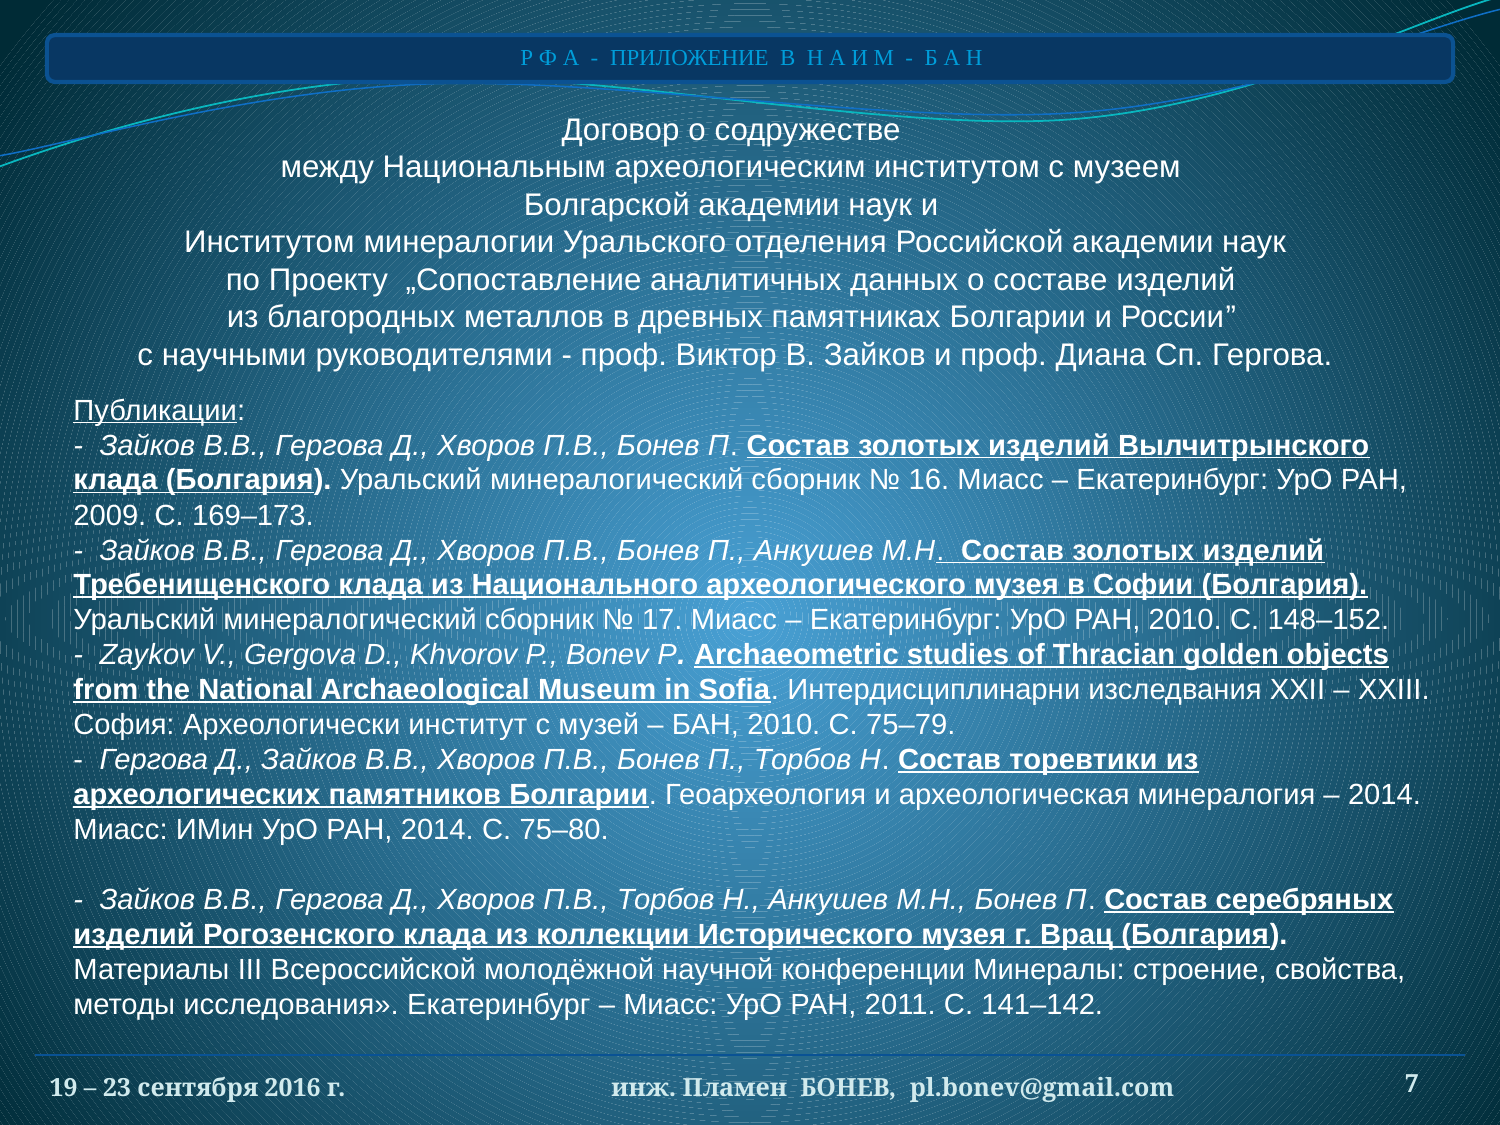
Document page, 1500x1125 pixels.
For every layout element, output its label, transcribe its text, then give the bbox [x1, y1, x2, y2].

text_box [44, 32, 1456, 85]
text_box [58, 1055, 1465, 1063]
slide_number 13 [36, 1057, 361, 1065]
footer инж. Пламен БОНЕВ, pl.bonev@gmail.com [596, 1066, 1183, 1102]
text_box [58, 1057, 1462, 1063]
text_box Публикации: - Зайков В.В., Гергова Д., Хворов П.В., Бонев П. Состав золотых изделий Вылчитрынского клада (Болгария). Уральский минералогический сборник № 16. Миасс – Екатеринбург: УрО РАН, 2009. С. 169–173. - Зайков В.В., Гергова Д., Хворов П.В., Бонев П., Анкушев М.Н. Состав золотых изделий Требенищенского клада из Национального археологического музея в Софии (Болгария). Уральский минералогический сборник № 17. Миасс – Екатеринбург: УрО РАН, 2010. С. 148–152. - Zaykov V., Gergova D., Khvorov P., Bonev P. Archaeometric studies of Thracian golden objects from the National Archaeological Museum in Sofia. Интердисциплинарни изследвания ХХІІ – ХХІІІ. София: Археологически институт с музей – БАН, 2010. С. 75–79. - Гергова Д., Зайков В.В., Хворов П.В., Бонев П., Торбов Н. Состав торевтики из археологических памятников Болгарии. Геоархеология и археологическая минералогия – 2014. Миасс: ИМин УрО РАН, 2014. С. 75–80. - Зайков В.В., Гергова Д., Хворов П.В., Торбов Н., Анкушев М.Н., Бонев П. Состав серебряных изделий Рогозенского клада из коллекции Исторического музея г. Врац (Болгария). Материалы ІІІ Всероссийской молодёжной научной конференции Минералы: строение, свойства, методы исследования». Екатеринбург – Миасс: УрО РАН, 2011. С. 141–142. [58, 383, 1465, 1054]
title Р Ф А - ПРИЛОЖЕНИЕ В Н А И М - Б А Н [70, 34, 1434, 71]
slide_number 19 – 23 сентября 2016 г. [35, 1063, 361, 1102]
text_box Договор о содружестве между Национальным археологическим институтом с музеем Болгарской академии наук и Институтом минералогии Уральского отделения Российской академии наук по Проекту „Сопоставление аналитичных данных о составе изделий из благородных металлов в древных памятниках Болгарии и России” с научными руководителями - проф. Виктор В. Зайков и проф. Диана Сп. Гергова. [41, 101, 1430, 379]
slide_number 7 [1382, 1066, 1442, 1102]
